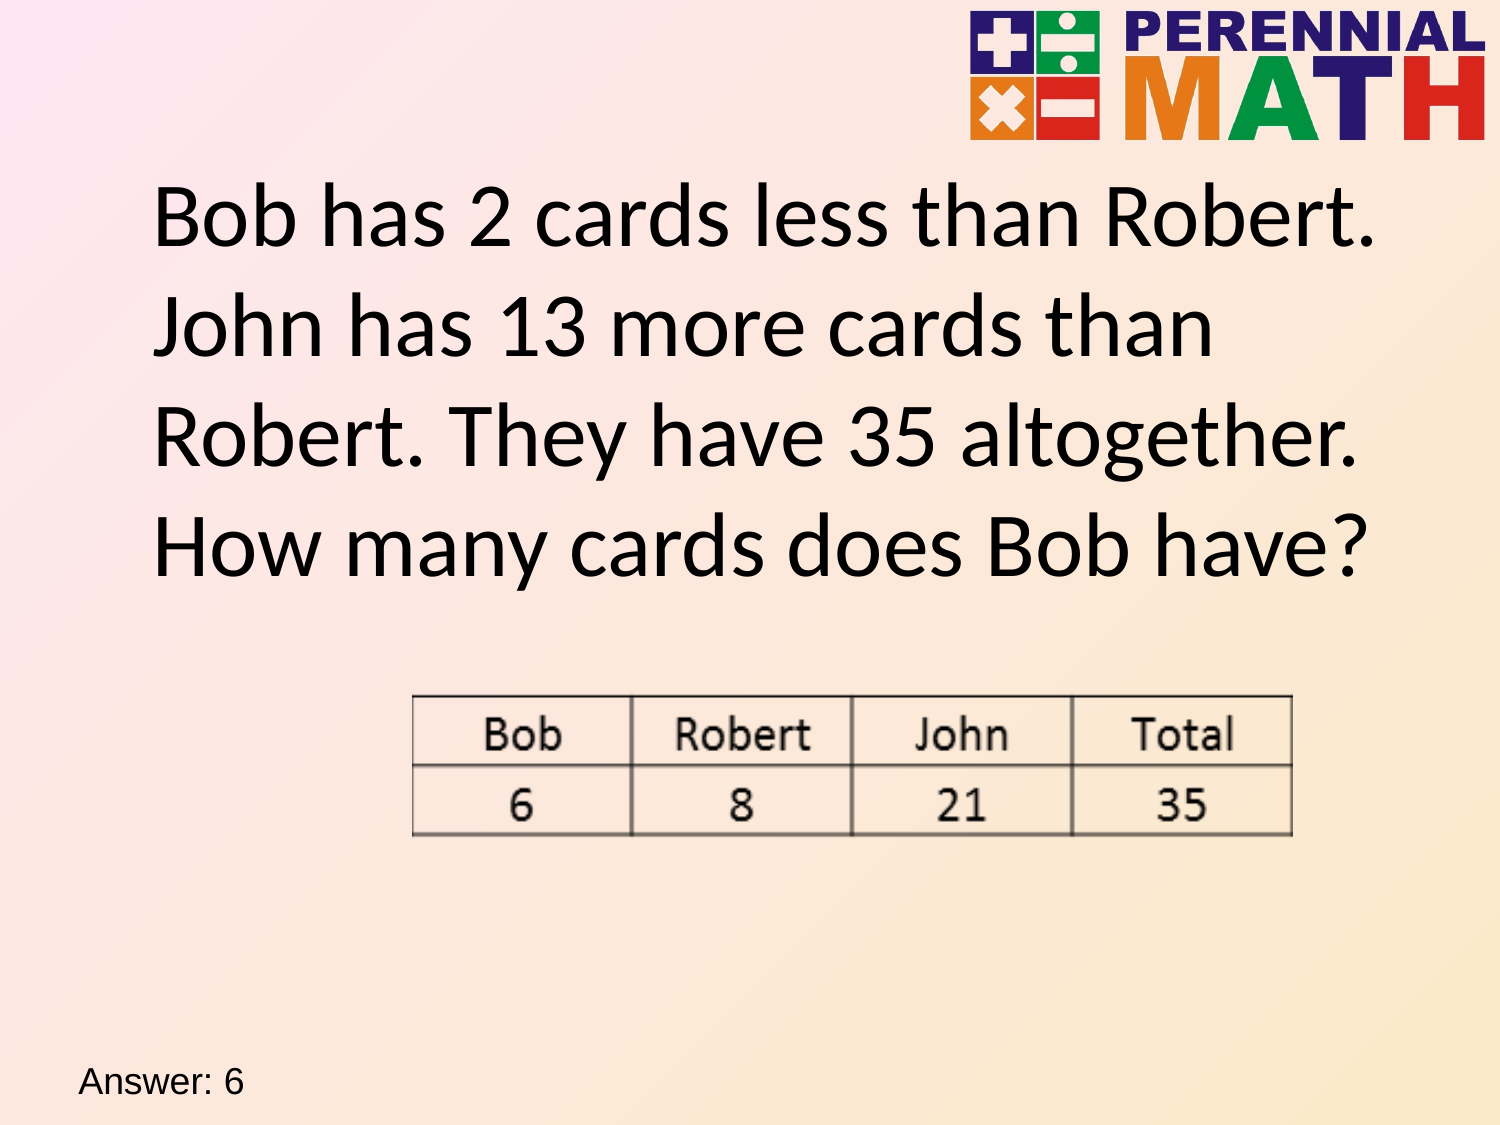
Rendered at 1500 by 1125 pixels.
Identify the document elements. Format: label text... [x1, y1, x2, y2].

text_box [274, 612, 1276, 1125]
picture [412, 687, 1293, 866]
text_box Bob has 2 cards less than Robert. John has 13 more cards than Robert. They have 35 altogether. How many cards does Bob have? [137, 147, 1413, 603]
text_box Answer: 6 [63, 1049, 260, 1110]
picture [956, 7, 1487, 143]
